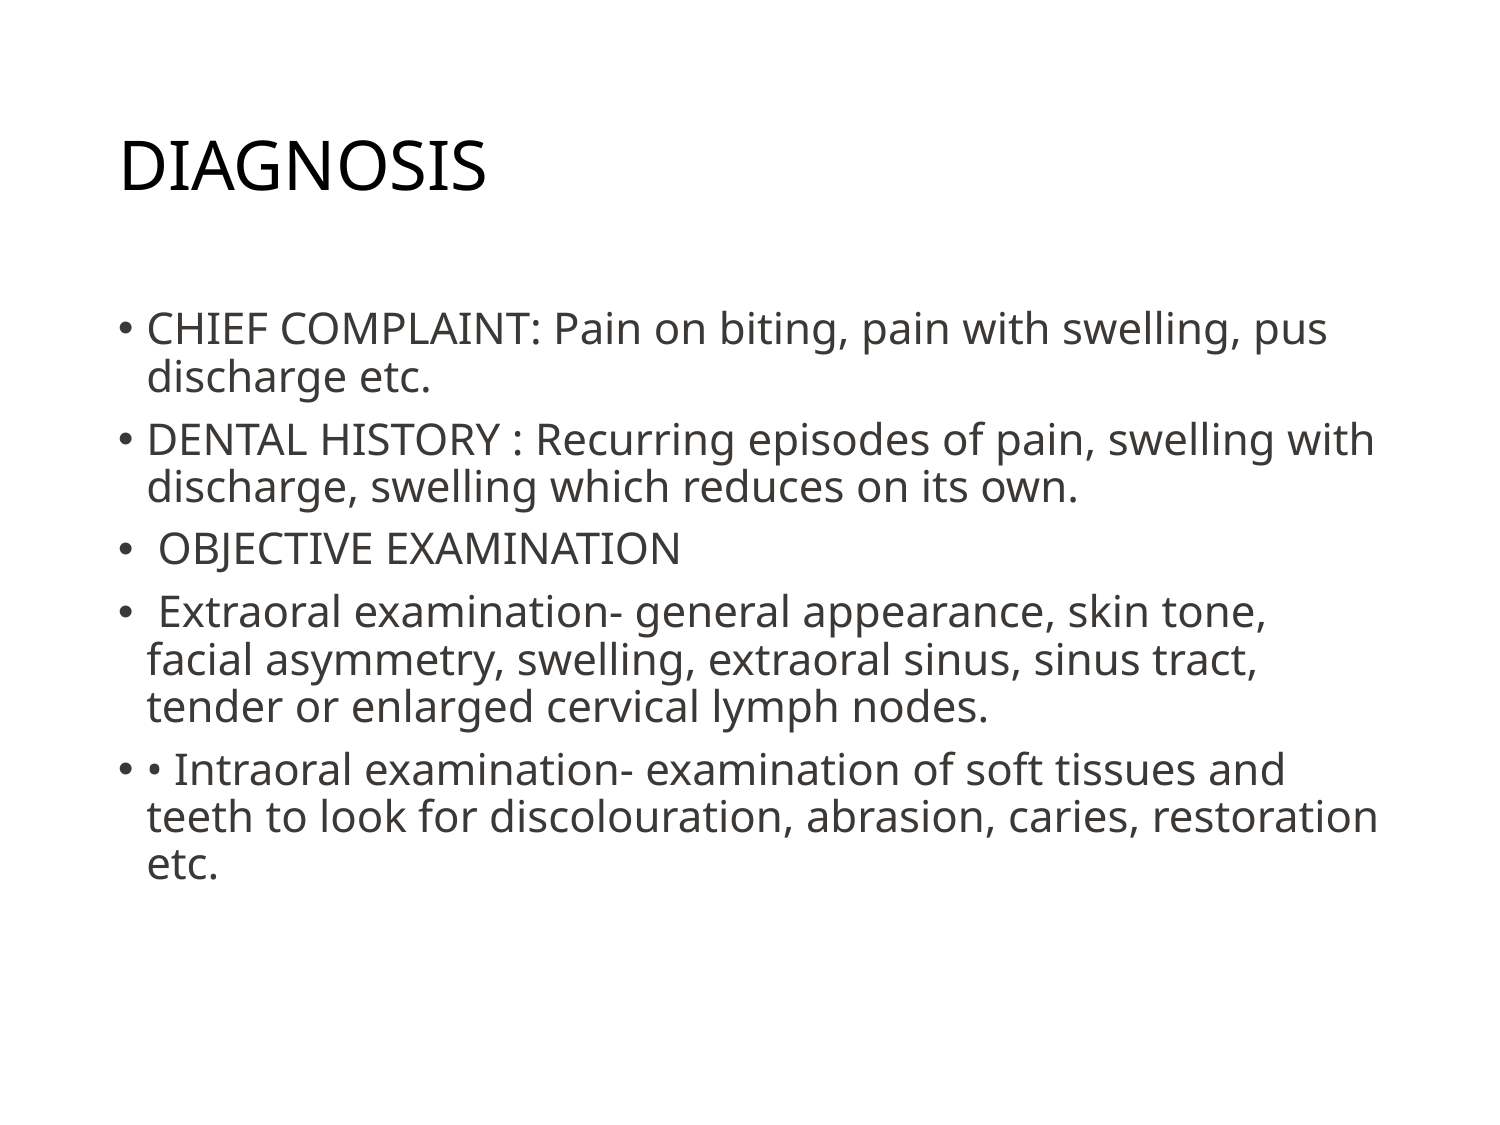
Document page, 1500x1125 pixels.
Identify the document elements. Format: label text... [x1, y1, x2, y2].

title DIAGNOSIS [103, 59, 1397, 278]
list CHIEF COMPLAINT: Pain on biting, pain with swelling, pus discharge etc. DENTAL HISTORY : Recurring episodes of pain, swelling with discharge, swelling which reduces on its own. OBJECTIVE EXAMINATION Extraoral examination- general appearance, skin tone, facial asymmetry, swelling, extraoral sinus, sinus tract, tender or enlarged cervical lymph nodes. • Intraoral examination- examination of soft tissues and teeth to look for discolouration, abrasion, caries, restoration etc. [103, 299, 1397, 1014]
